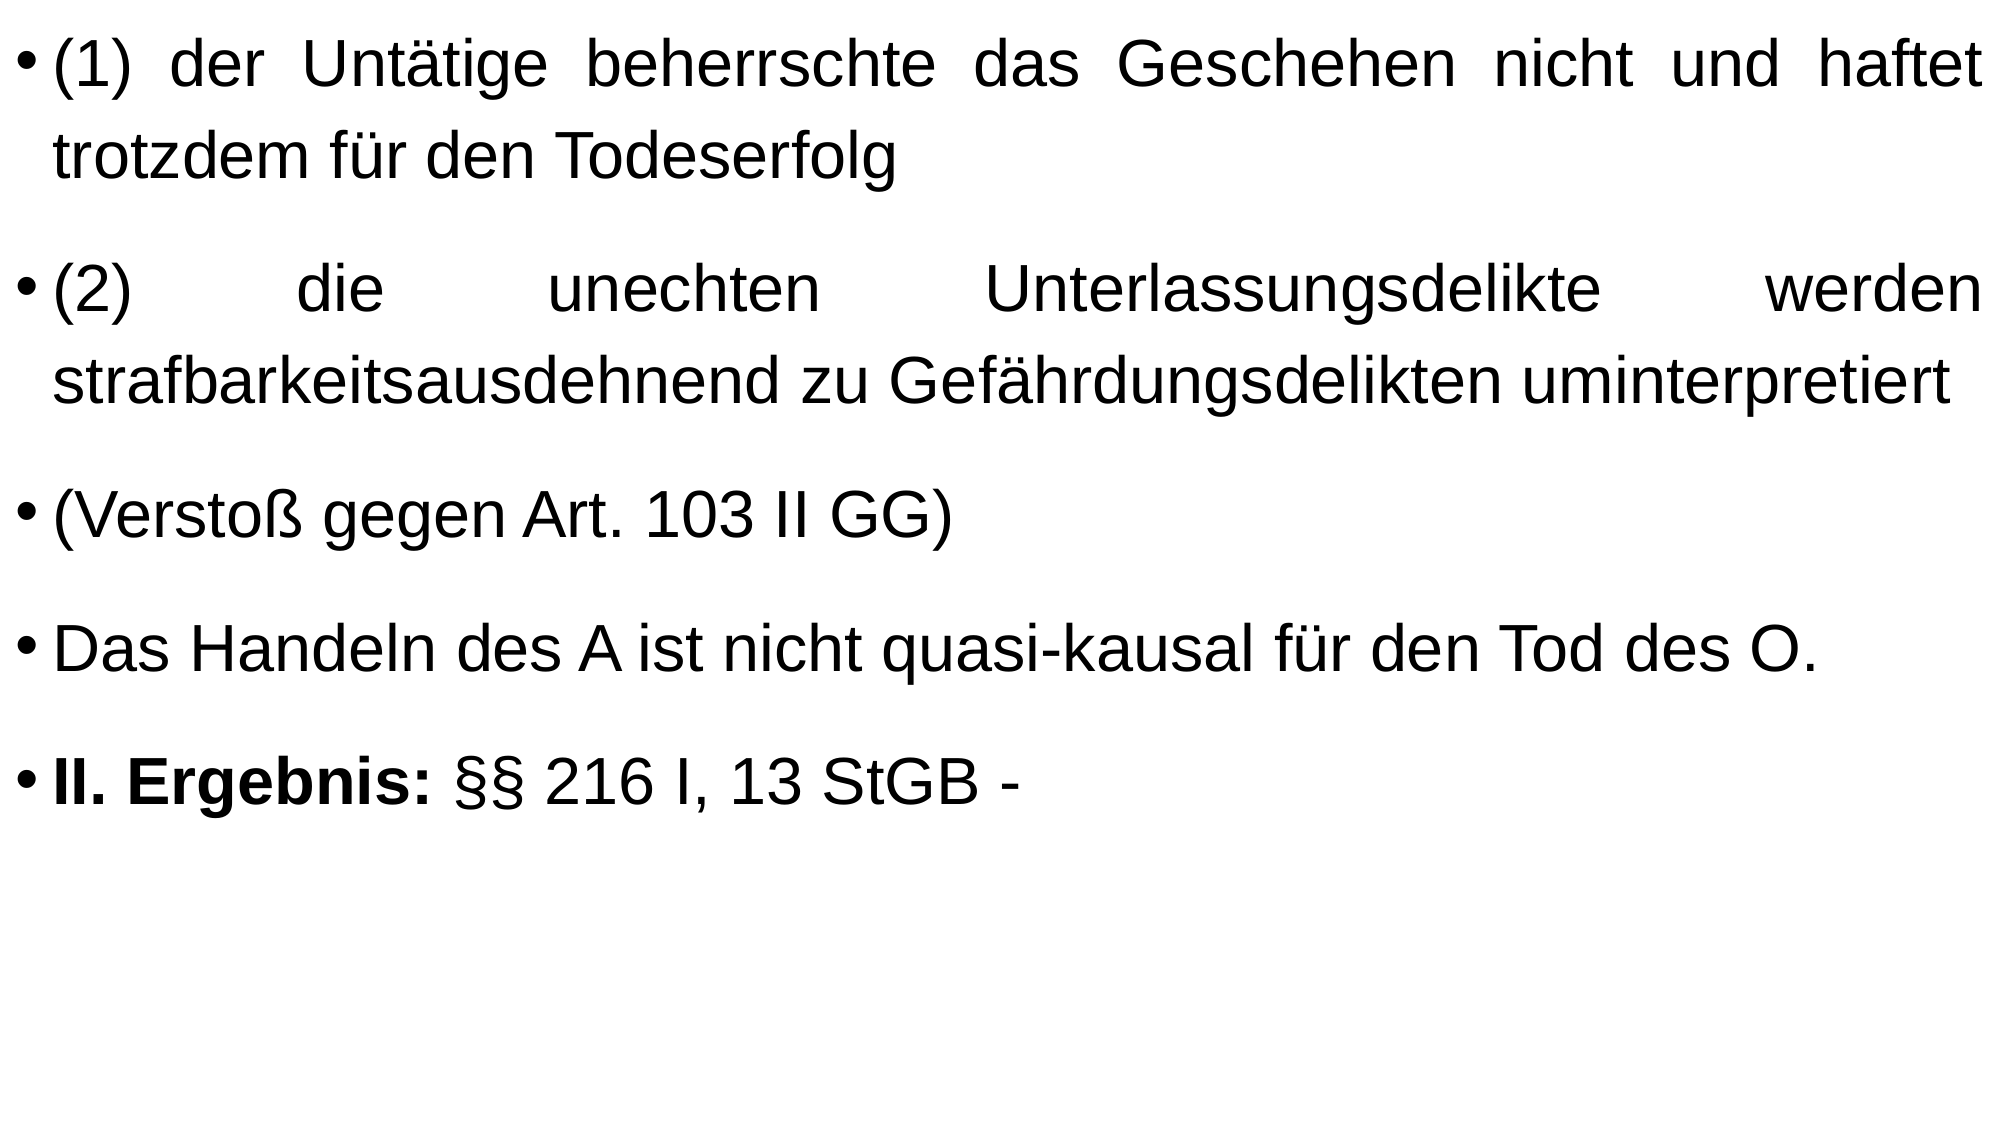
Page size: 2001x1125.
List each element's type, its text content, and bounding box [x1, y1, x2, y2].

list (1) der Untätige beherrschte das Geschehen nicht und haftet trotzdem für den Todeserfolg (2) die unechten Unterlassungsdelikte werden strafbarkeitsausdehnend zu Gefährdungsdelikten uminterpretiert (Verstoß gegen Art. 103 II GG) Das Handeln des A ist nicht quasi-kausal für den Tod des O. II. Ergebnis: §§ 216 I, 13 StGB - [0, 0, 2000, 1125]
